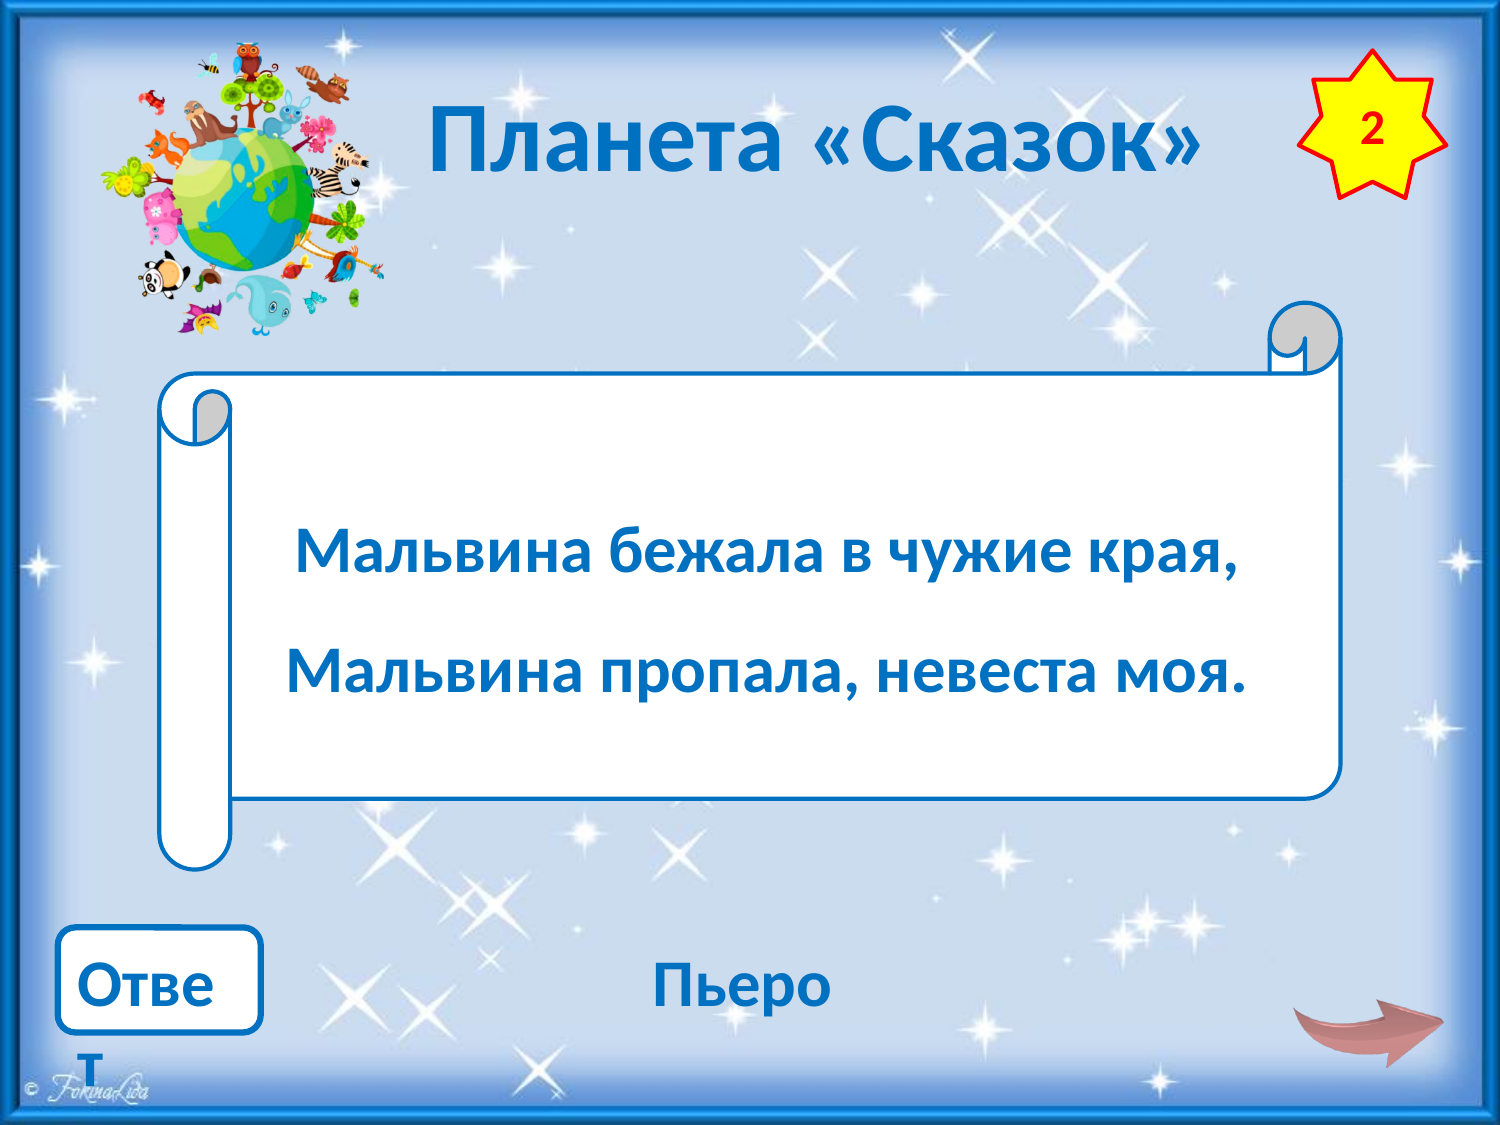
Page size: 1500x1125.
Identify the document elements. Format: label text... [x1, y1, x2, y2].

text_box Ответ [57, 927, 261, 1033]
text_box 2 [1296, 48, 1449, 200]
text_box Пьеро [277, 932, 1223, 1028]
text_box Мальвина бежала в чужие края, Мальвина пропала, невеста моя. [157, 300, 1343, 872]
picture [0, 0, 1500, 1125]
title Планета «Сказок» [390, 54, 1425, 209]
